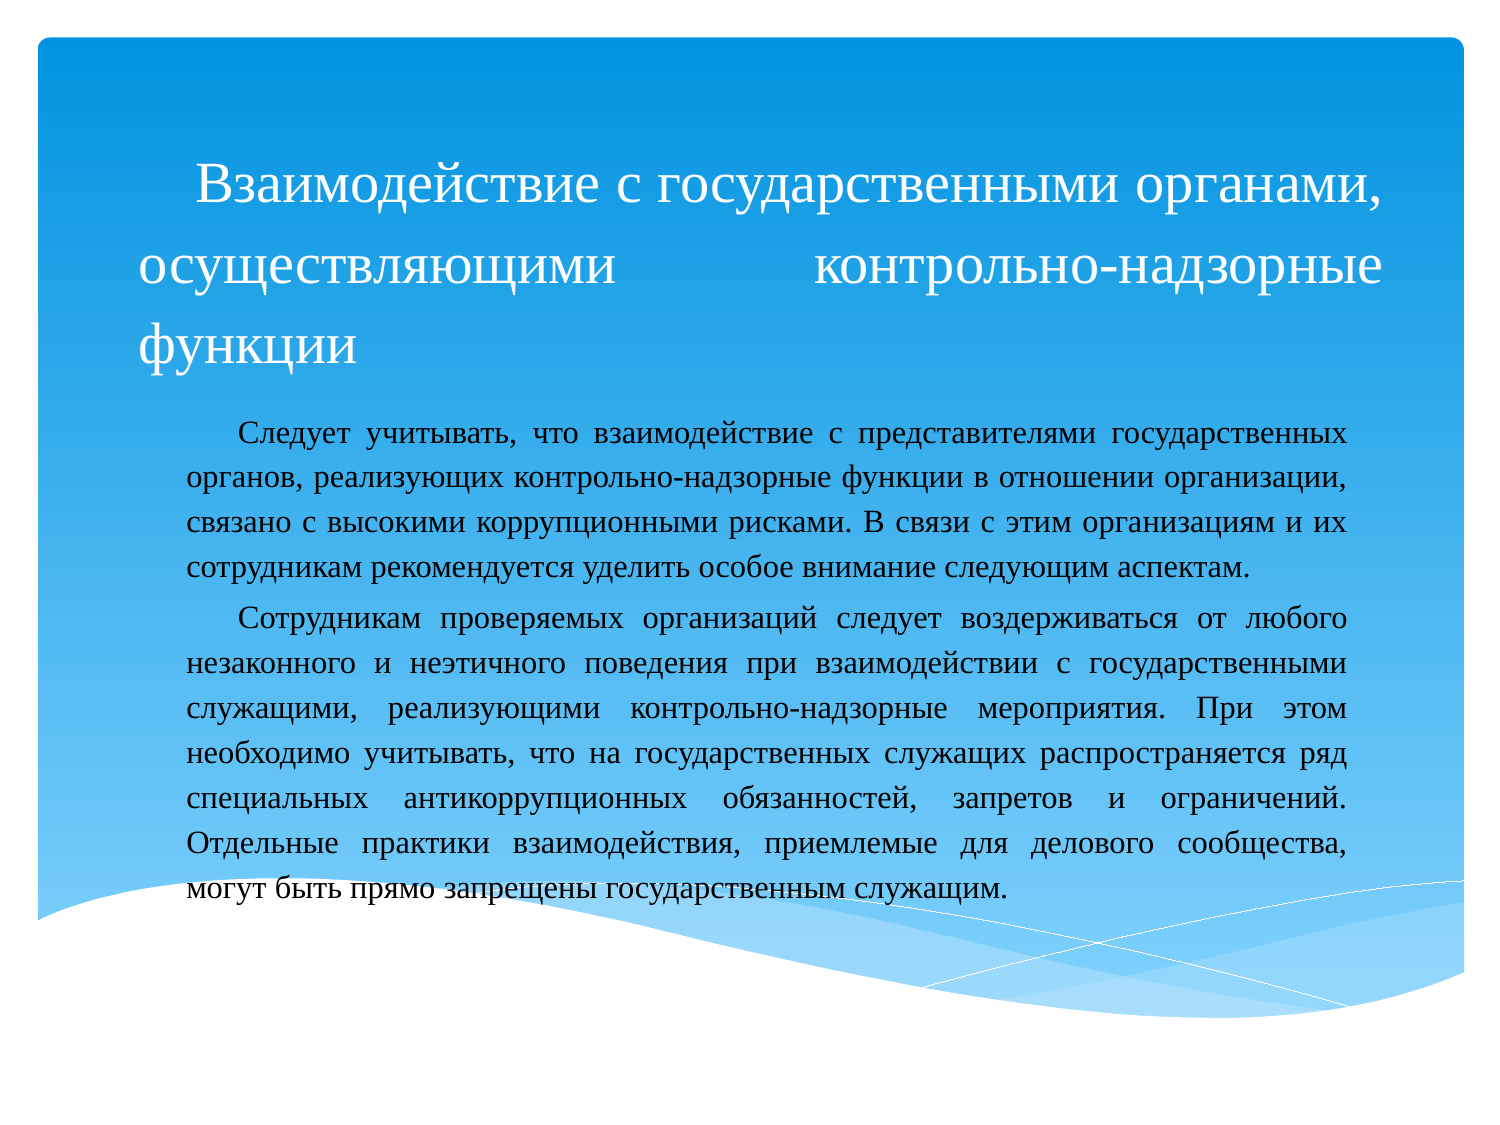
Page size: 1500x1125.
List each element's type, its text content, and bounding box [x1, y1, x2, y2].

title Взаимодействие с государственными органами, осуществляющими контрольно-надзорные функции [123, 160, 1399, 453]
subtitle Следует учитывать, что взаимодействие с представителями государственных органов, реализующих контрольно-надзорные функции в отношении организации, связано с высокими коррупционными рисками. В связи с этим организациям и их сотрудникам рекомендуется уделить особое внимание следующим аспектам. Сотрудникам проверяемых организаций следует воздерживаться от любого незаконного и неэтичного поведения при взаимодействии с государственными служащими, реализующими контрольно-надзорные мероприятия. При этом необходимо учитывать, что на государственных служащих распространяется ряд специальных антикоррупционных обязанностей, запретов и ограничений. Отдельные практики взаимодействия, приемлемые для делового сообщества, могут быть прямо запрещены государственным служащим. [171, 397, 1365, 953]
